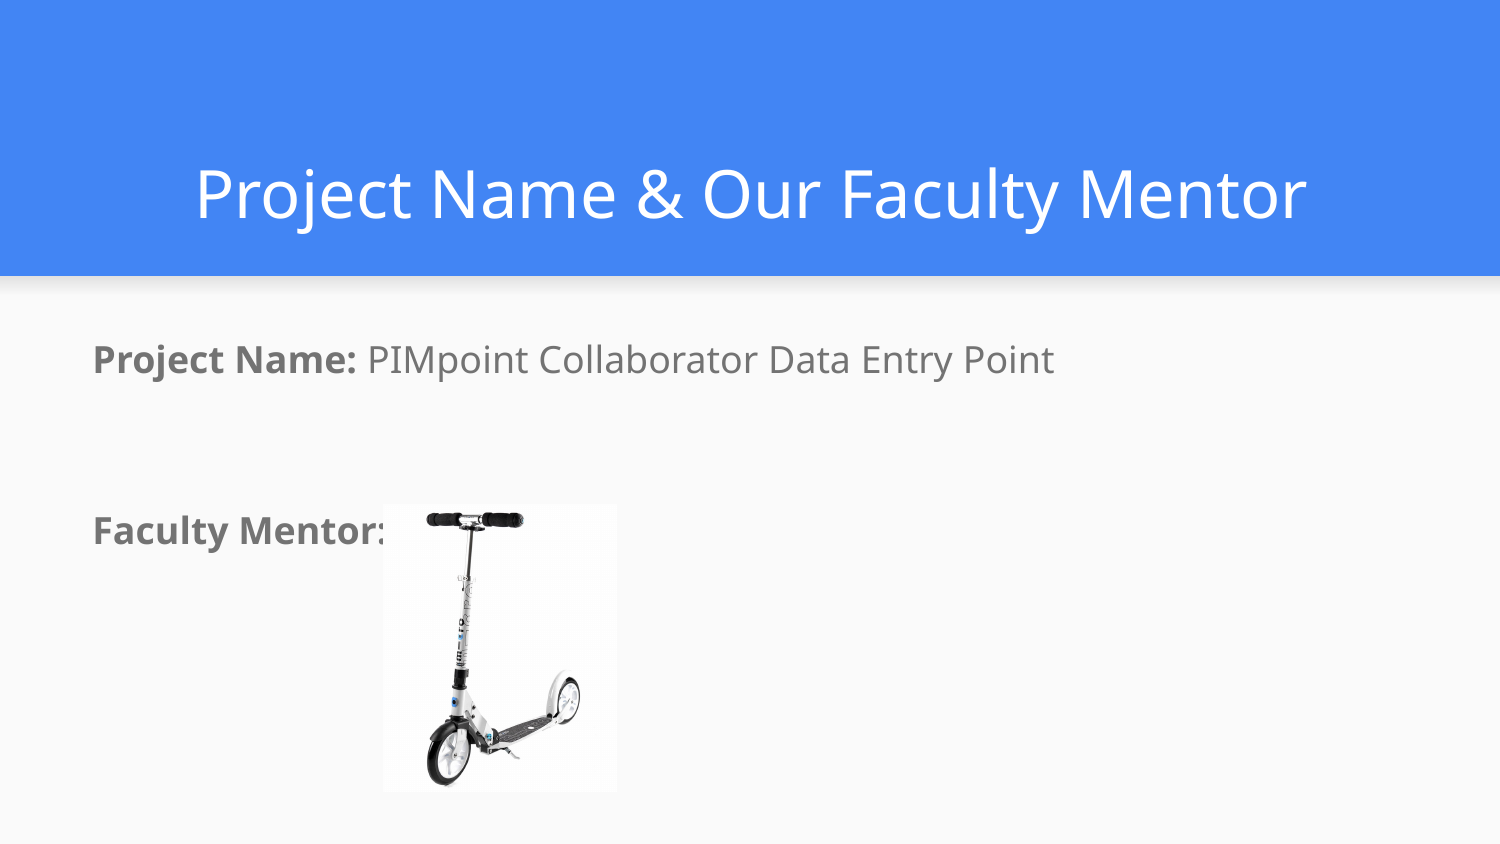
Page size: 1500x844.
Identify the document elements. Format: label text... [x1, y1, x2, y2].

list Project Name: PIMpoint Collaborator Data Entry Point Faculty Mentor: [77, 314, 1427, 760]
title Project Name & Our Faculty Mentor [77, 121, 1427, 248]
picture [383, 504, 617, 792]
